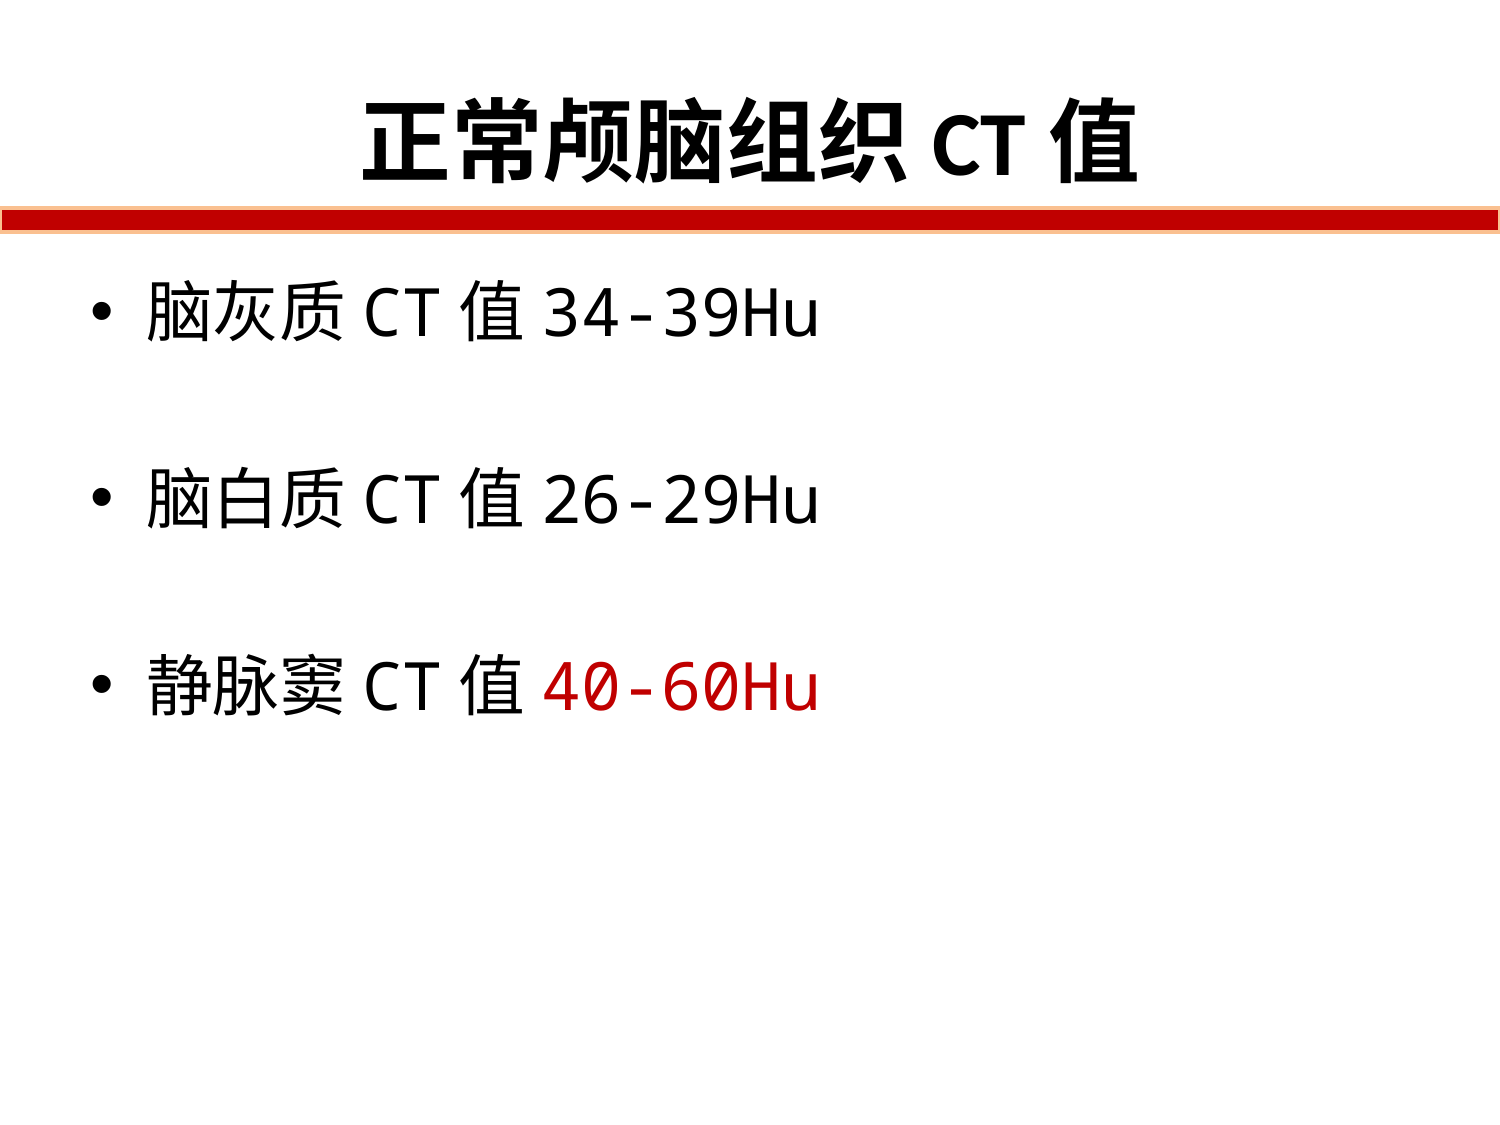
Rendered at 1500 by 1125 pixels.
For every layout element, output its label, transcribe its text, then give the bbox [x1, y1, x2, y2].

list 脑灰质CT值34-39Hu 脑白质CT值26-29Hu 静脉窦CT值40-60Hu [75, 262, 1425, 1005]
title 正常颅脑组织CT值 [75, 45, 1425, 233]
